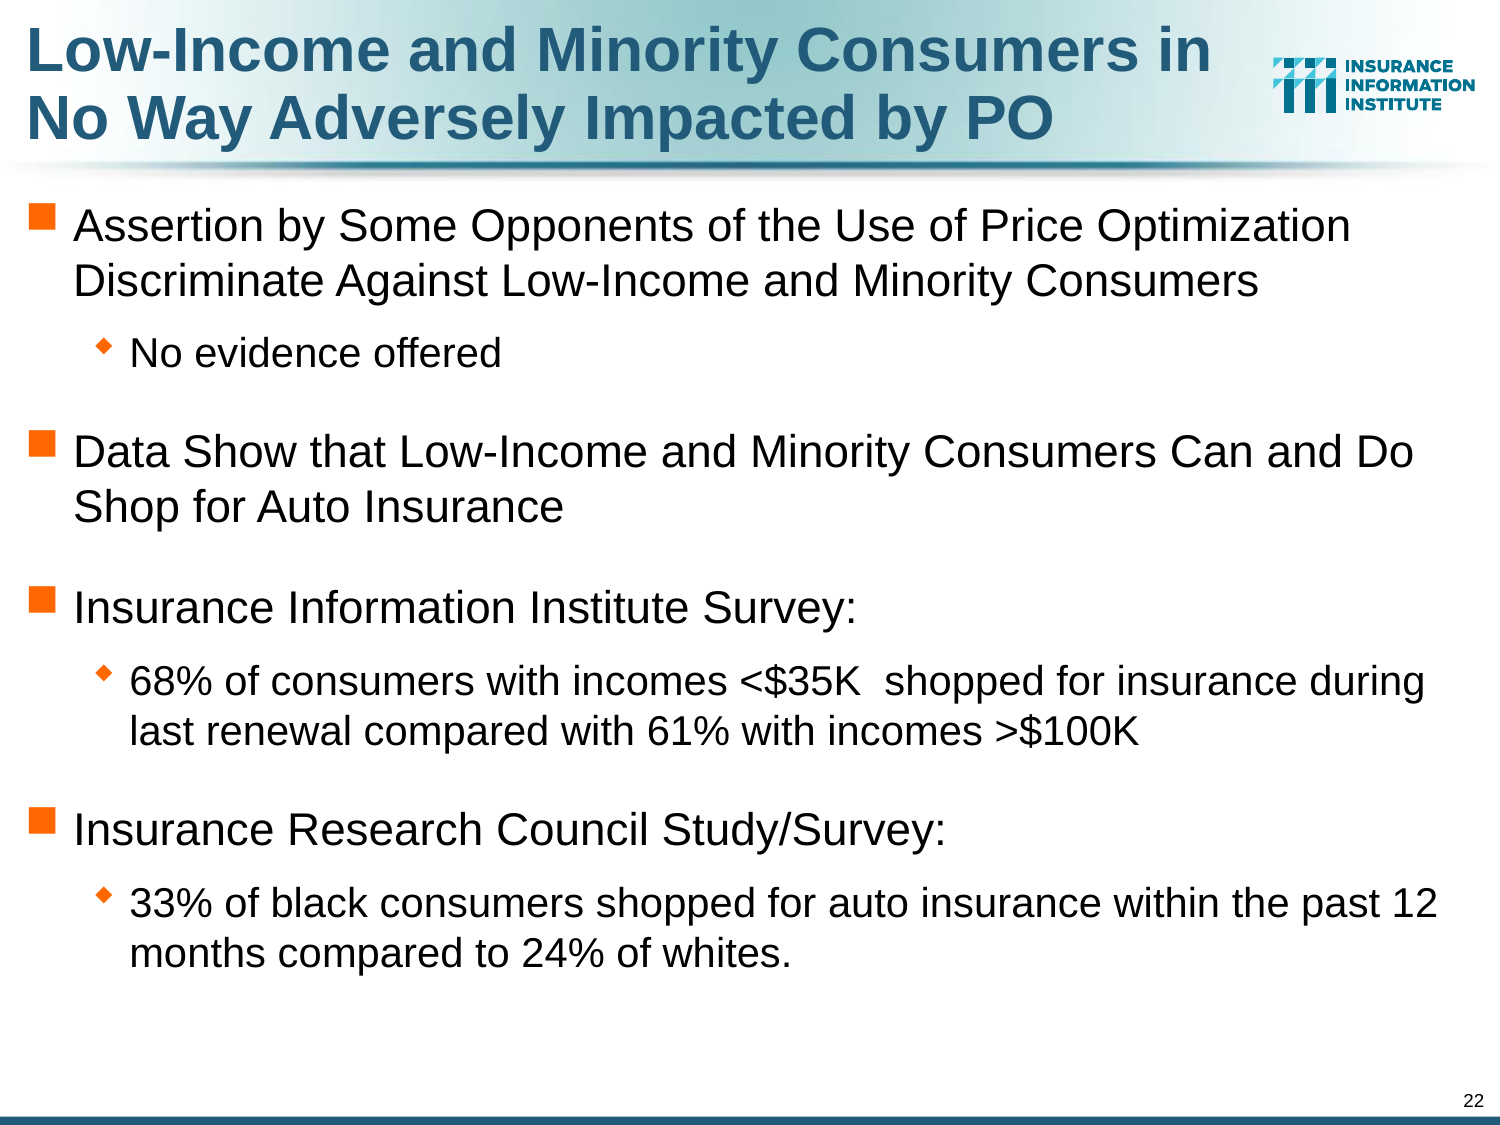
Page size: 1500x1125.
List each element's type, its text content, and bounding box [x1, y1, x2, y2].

title Low-Income and Minority Consumers in No Way Adversely Impacted by PO [19, 14, 1283, 157]
text_box 22 [1410, 1091, 1485, 1111]
picture [0, 0, 1500, 189]
list Assertion by Some Opponents of the Use of Price Optimization Discriminate Against Low-Income and Minority Consumers No evidence offered Data Show that Low-Income and Minority Consumers Can and Do Shop for Auto Insurance Insurance Information Institute Survey: 68% of consumers with incomes <$35K shopped for insurance during last renewal compared with 61% with incomes >$100K Insurance Research Council Study/Survey: 33% of black consumers shopped for auto insurance within the past 12 months compared to 24% of whites. [17, 187, 1472, 952]
